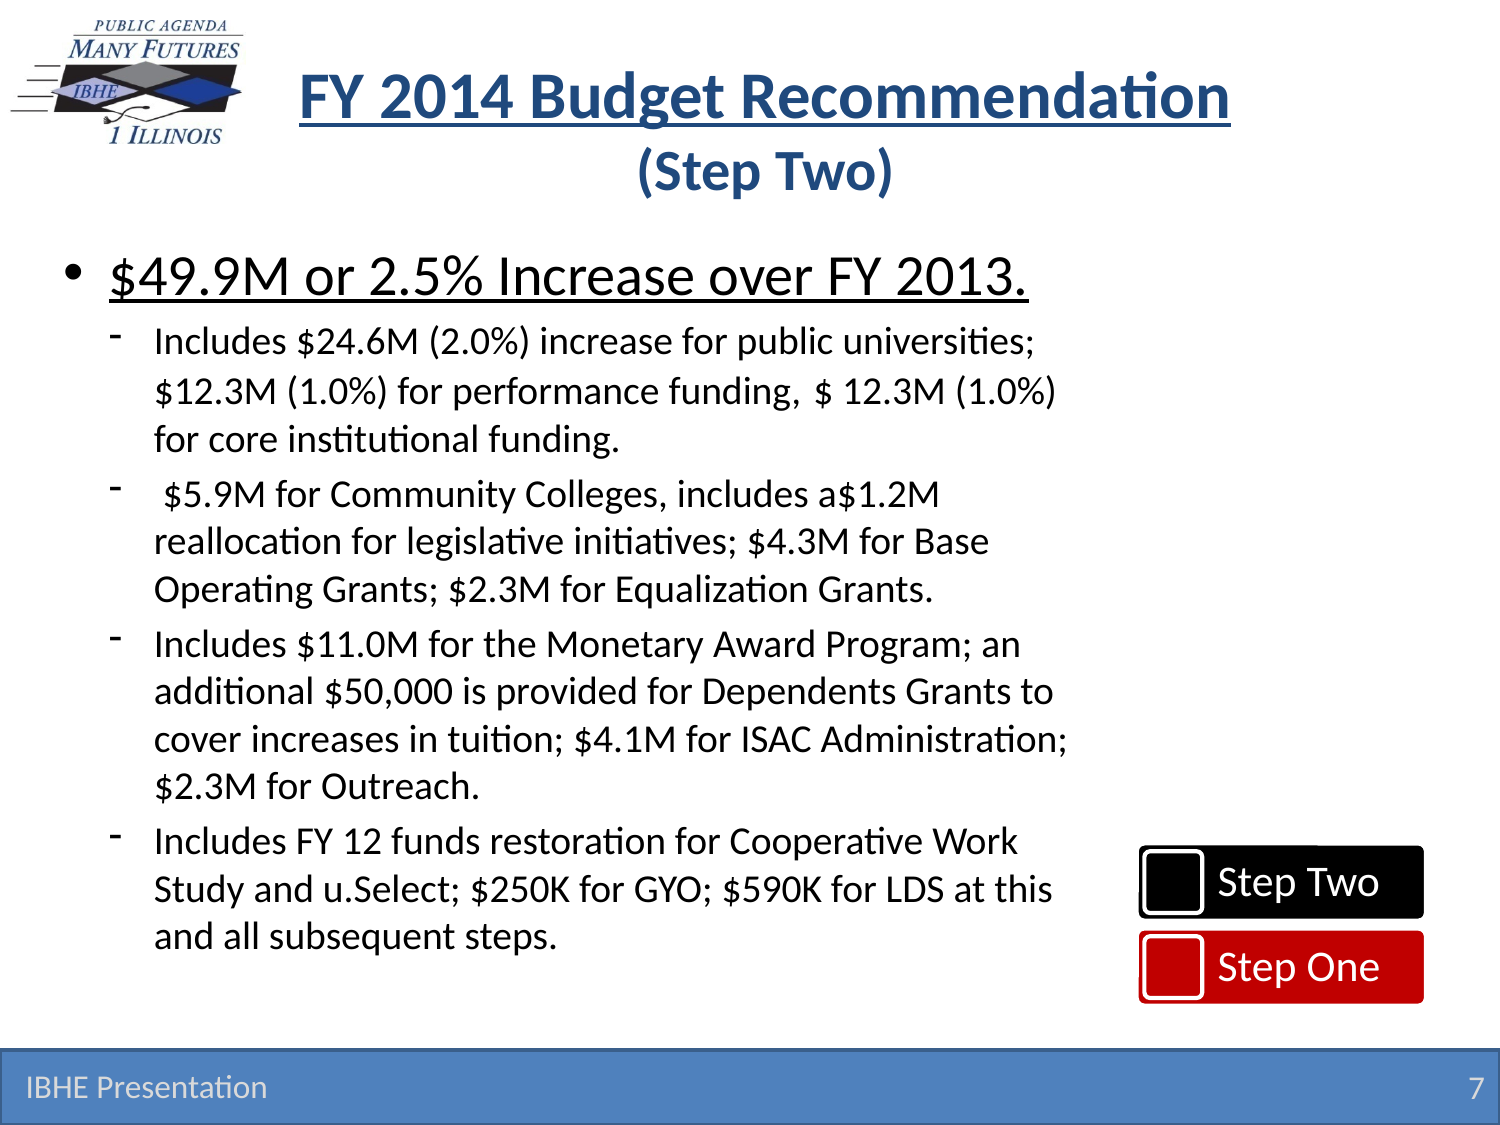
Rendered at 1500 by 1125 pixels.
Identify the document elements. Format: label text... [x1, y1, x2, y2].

title FY 2014 Budget Recommendation (Step Two) [90, 32, 1441, 221]
slide_number 7 [1425, 1056, 1500, 1117]
footer IBHE Presentation [10, 1055, 486, 1116]
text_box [1136, 843, 1427, 1006]
text_box $49.9M or 2.5% Increase over FY 2013. Includes $24.6M (2.0%) increase for public universities; $12.3M (1.0%) for performance funding, $ 12.3M (1.0%) for core institutional funding. $5.9M for Community Colleges, includes a$1.2M reallocation for legislative initiatives; $4.3M for Base Operating Grants; $2.3M for Equalization Grants. Includes $11.0M for the Monetary Award Program; an additional $50,000 is provided for Dependents Grants to cover increases in tuition; $4.1M for ISAC Administration; $2.3M for Outreach. Includes FY 12 funds restoration for Cooperative Work Study and u.Select; $250K for GYO; $590K for LDS at this and all subsequent steps. [48, 229, 1091, 980]
picture [7, 20, 246, 144]
